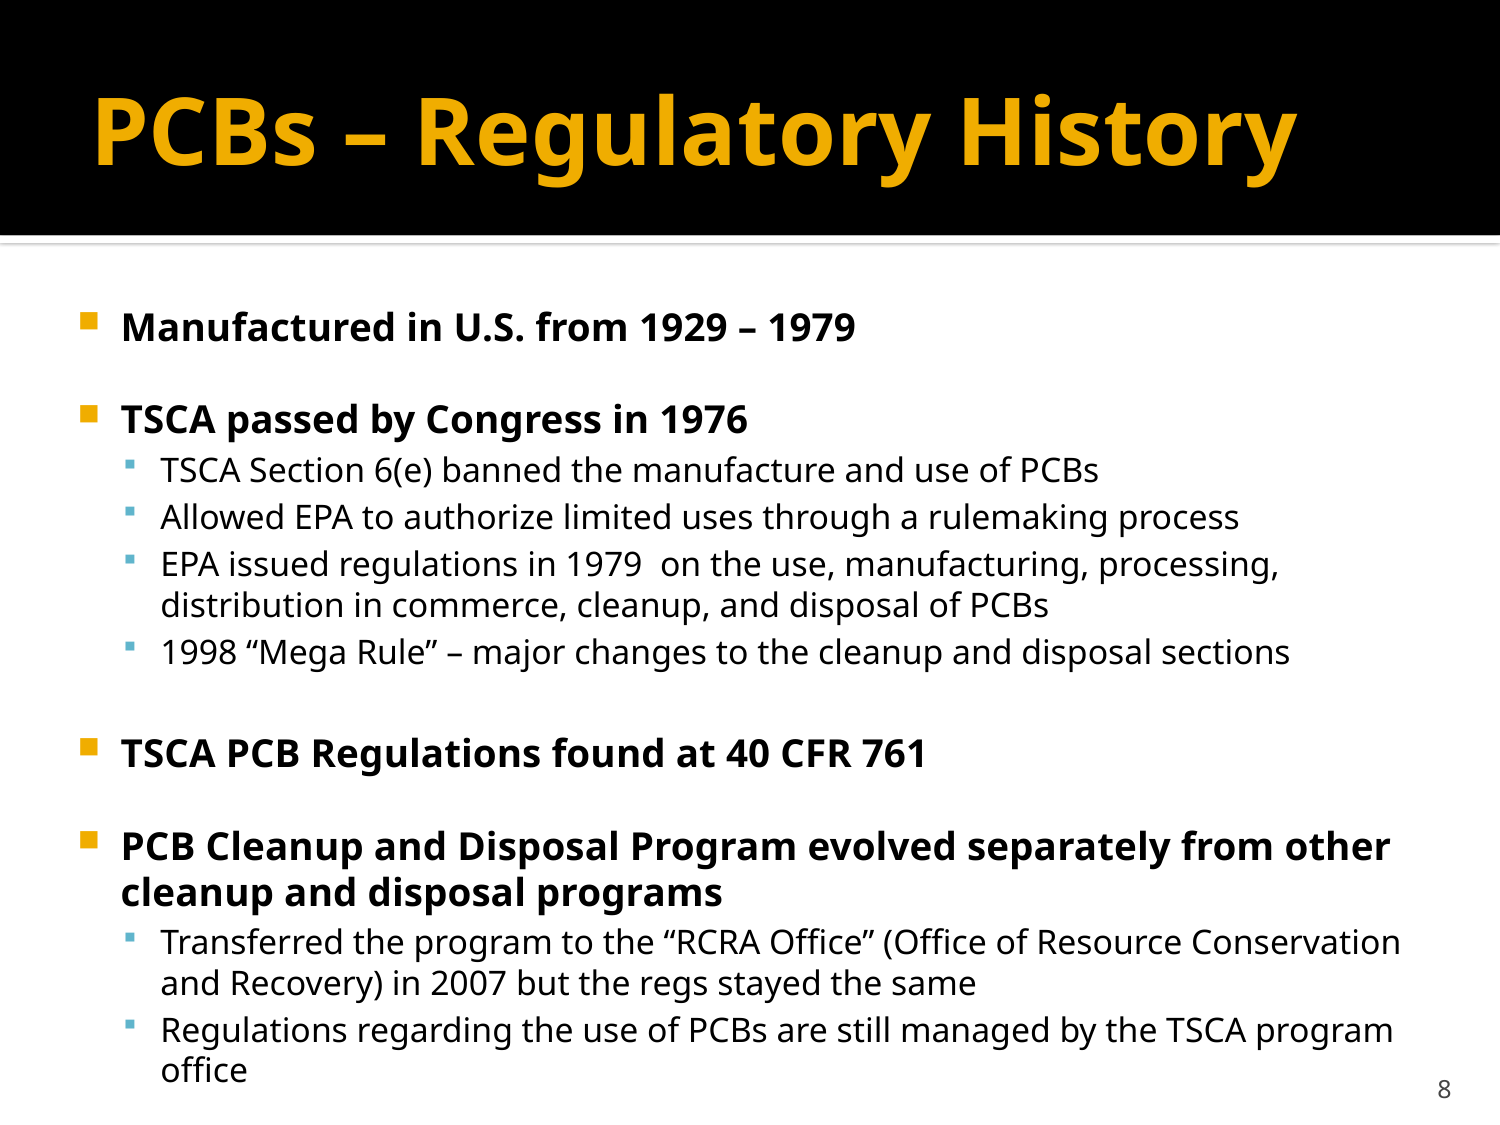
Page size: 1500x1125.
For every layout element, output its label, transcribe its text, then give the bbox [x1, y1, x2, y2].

slide_number 8 [1345, 1062, 1467, 1108]
title PCBs – Regulatory History [75, 25, 1425, 231]
list Manufactured in U.S. from 1929 – 1979 TSCA passed by Congress in 1976 TSCA Section 6(e) banned the manufacture and use of PCBs Allowed EPA to authorize limited uses through a rulemaking process EPA issued regulations in 1979 on the use, manufacturing, processing, distribution in commerce, cleanup, and disposal of PCBs 1998 “Mega Rule” – major changes to the cleanup and disposal sections TSCA PCB Regulations found at 40 CFR 761 PCB Cleanup and Disposal Program evolved separately from other cleanup and disposal programs Transferred the program to the “RCRA Office” (Office of Resource Conservation and Recovery) in 2007 but the regs stayed the same Regulations regarding the use of PCBs are still managed by the TSCA program office [52, 287, 1450, 1108]
